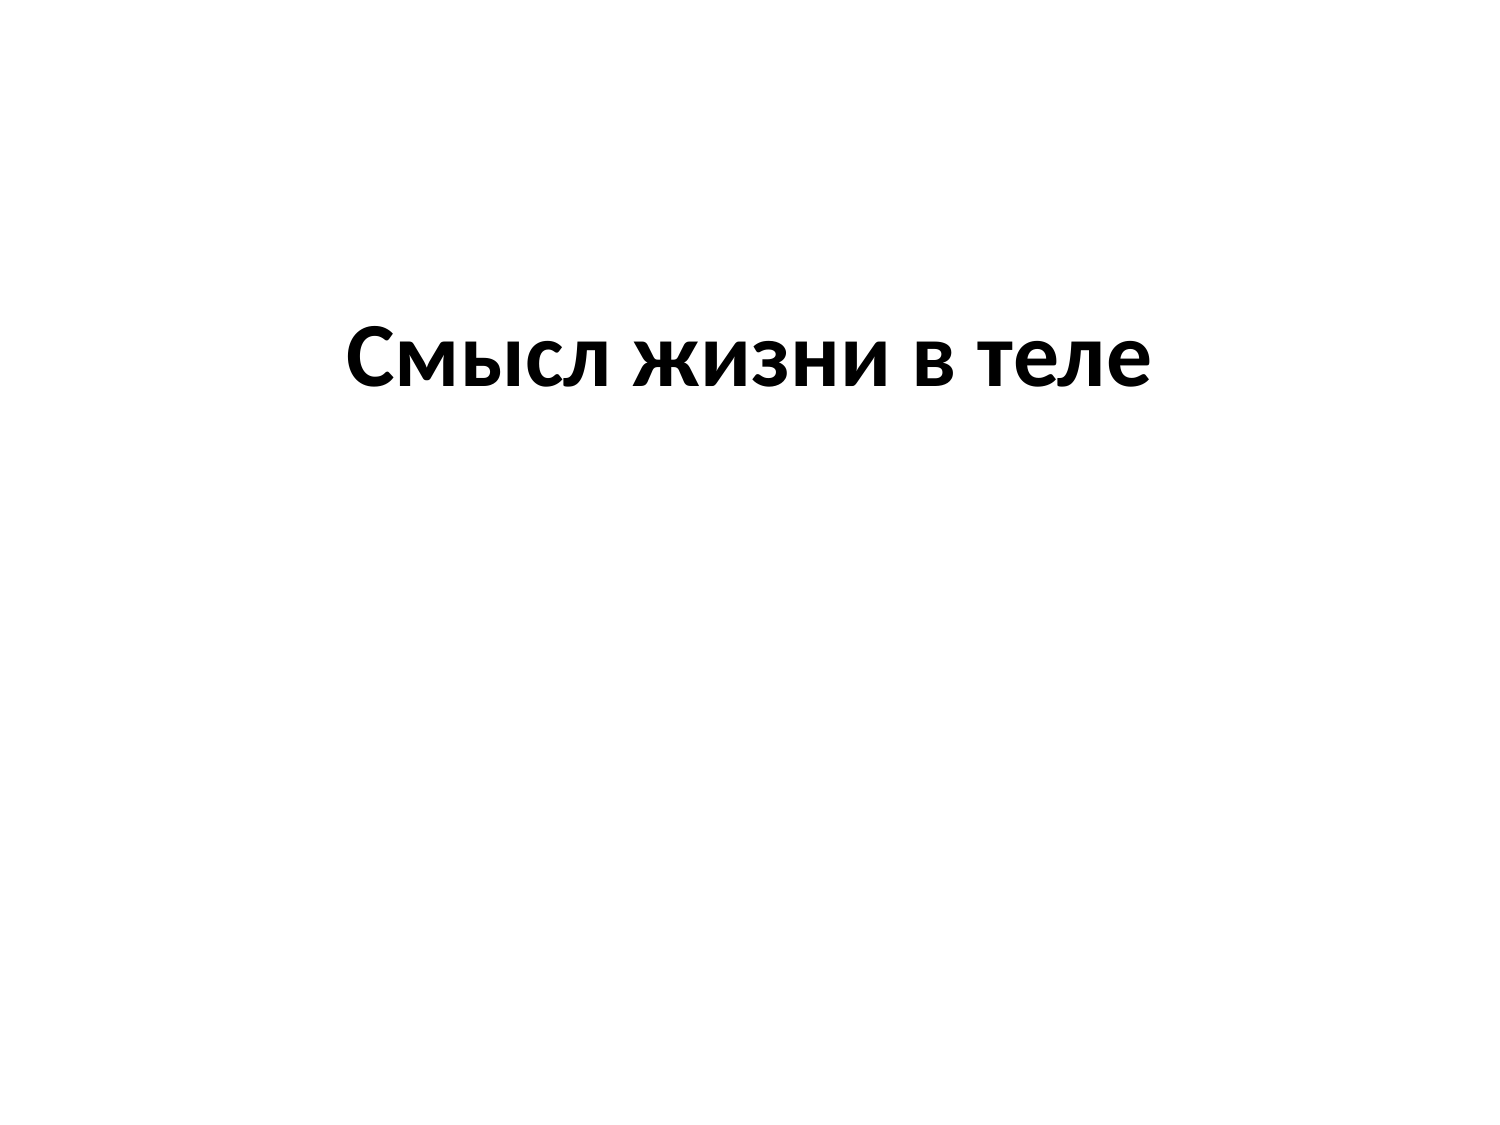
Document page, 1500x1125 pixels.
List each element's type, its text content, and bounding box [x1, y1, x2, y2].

list Смысл жизни в теле [103, 299, 1397, 479]
